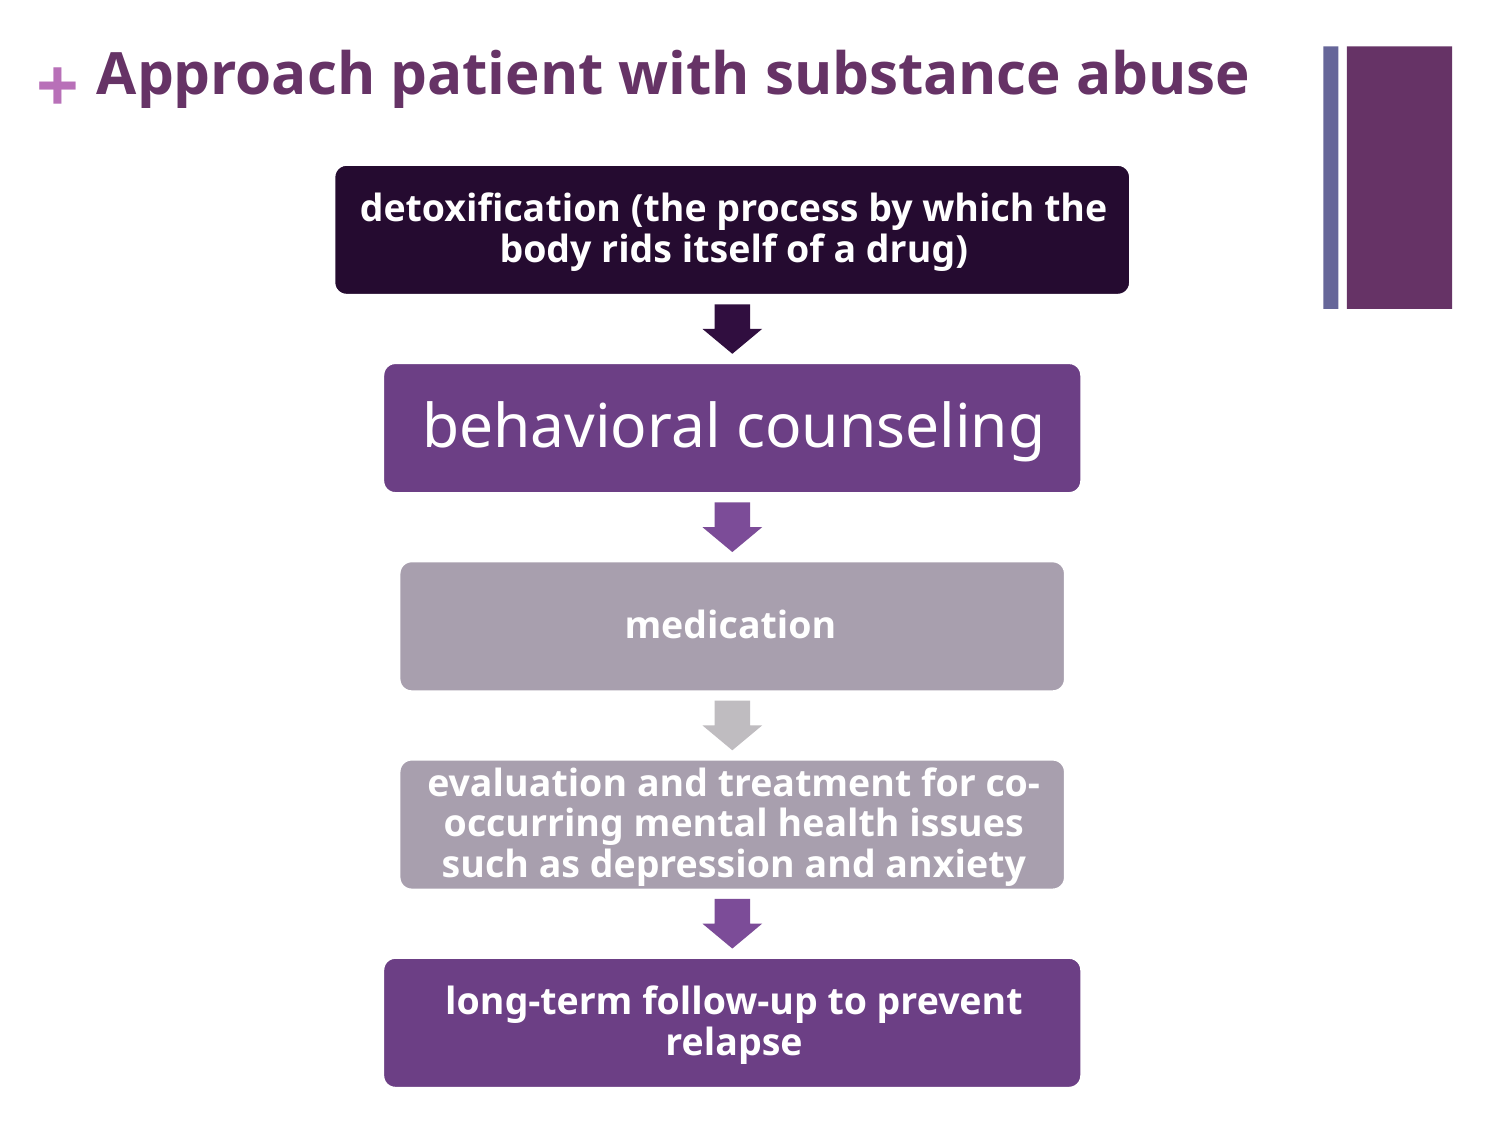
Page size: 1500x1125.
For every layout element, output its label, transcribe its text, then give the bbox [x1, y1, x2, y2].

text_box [17, 162, 1448, 1091]
title Approach patient with substance abuse [81, 28, 1322, 158]
